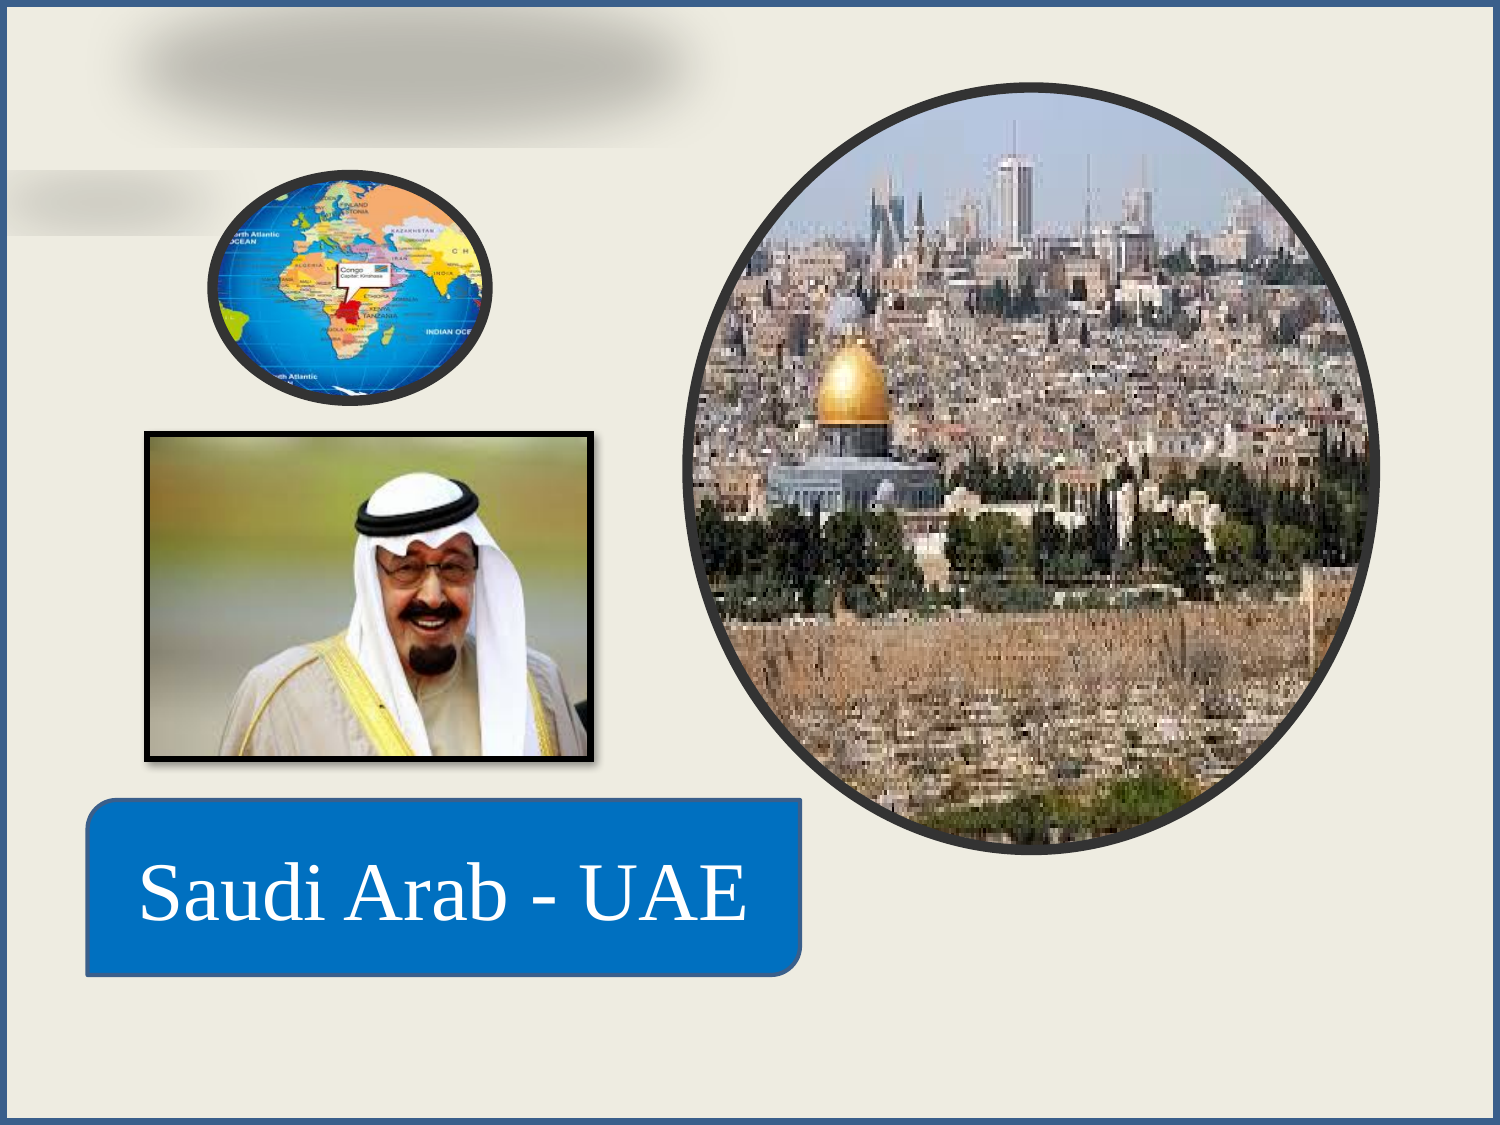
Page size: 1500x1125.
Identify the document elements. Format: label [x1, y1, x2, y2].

text_box [0, 0, 1500, 1125]
picture [149, 437, 588, 757]
picture [687, 87, 1376, 851]
picture [212, 174, 488, 401]
